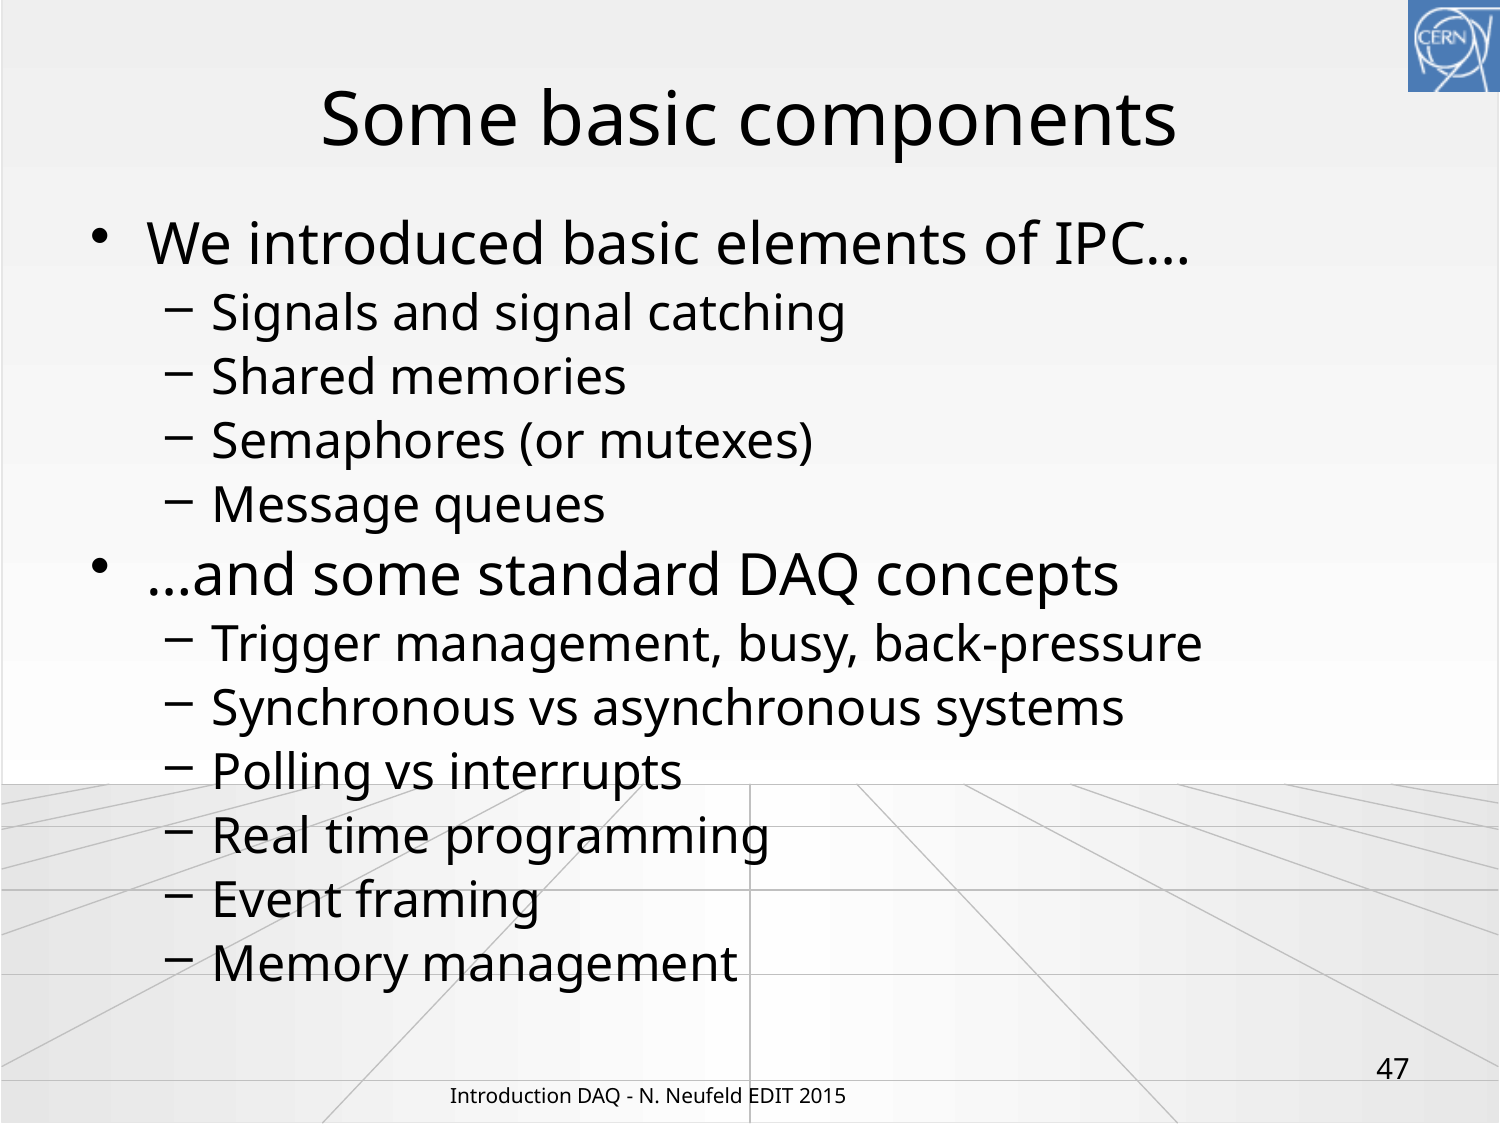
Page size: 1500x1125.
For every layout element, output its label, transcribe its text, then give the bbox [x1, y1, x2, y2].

footer Introduction DAQ - N. Neufeld EDIT 2015 [241, 1075, 1056, 1118]
title Some basic components [74, 21, 1426, 206]
list We introduced basic elements of IPC… Signals and signal catching Shared memories Semaphores (or mutexes) Message queues …and some standard DAQ concepts Trigger management, busy, back-pressure Synchronous vs asynchronous systems Polling vs interrupts Real time programming Event framing Memory management [74, 206, 1426, 1034]
picture [1408, 0, 1500, 92]
slide_number 47 [1074, 1042, 1426, 1103]
